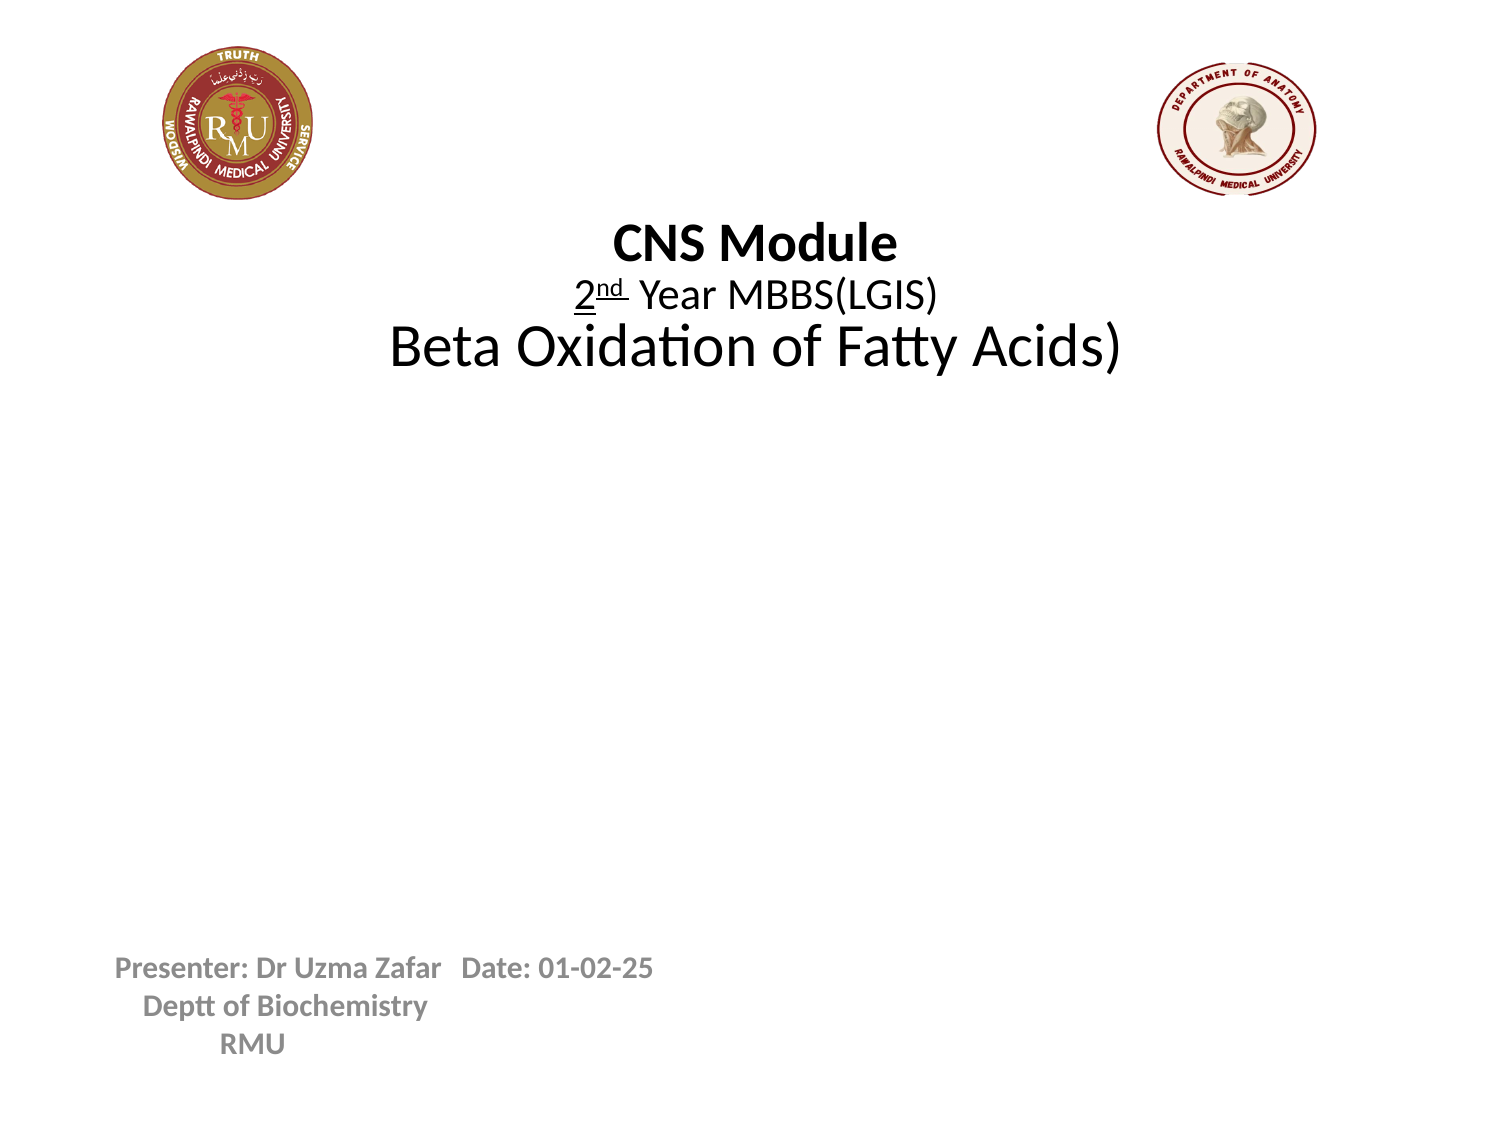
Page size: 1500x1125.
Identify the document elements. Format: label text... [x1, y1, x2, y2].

title CNS Module 2nd Year MBBS(LGIS) Beta Oxidation of Fatty Acids) [118, 211, 1394, 453]
subtitle Presenter: Dr Uzma Zafar Date: 01-02-25 Deptt of Biochemistry RMU [99, 946, 1500, 1072]
picture [162, 46, 313, 200]
picture [1137, 46, 1336, 212]
